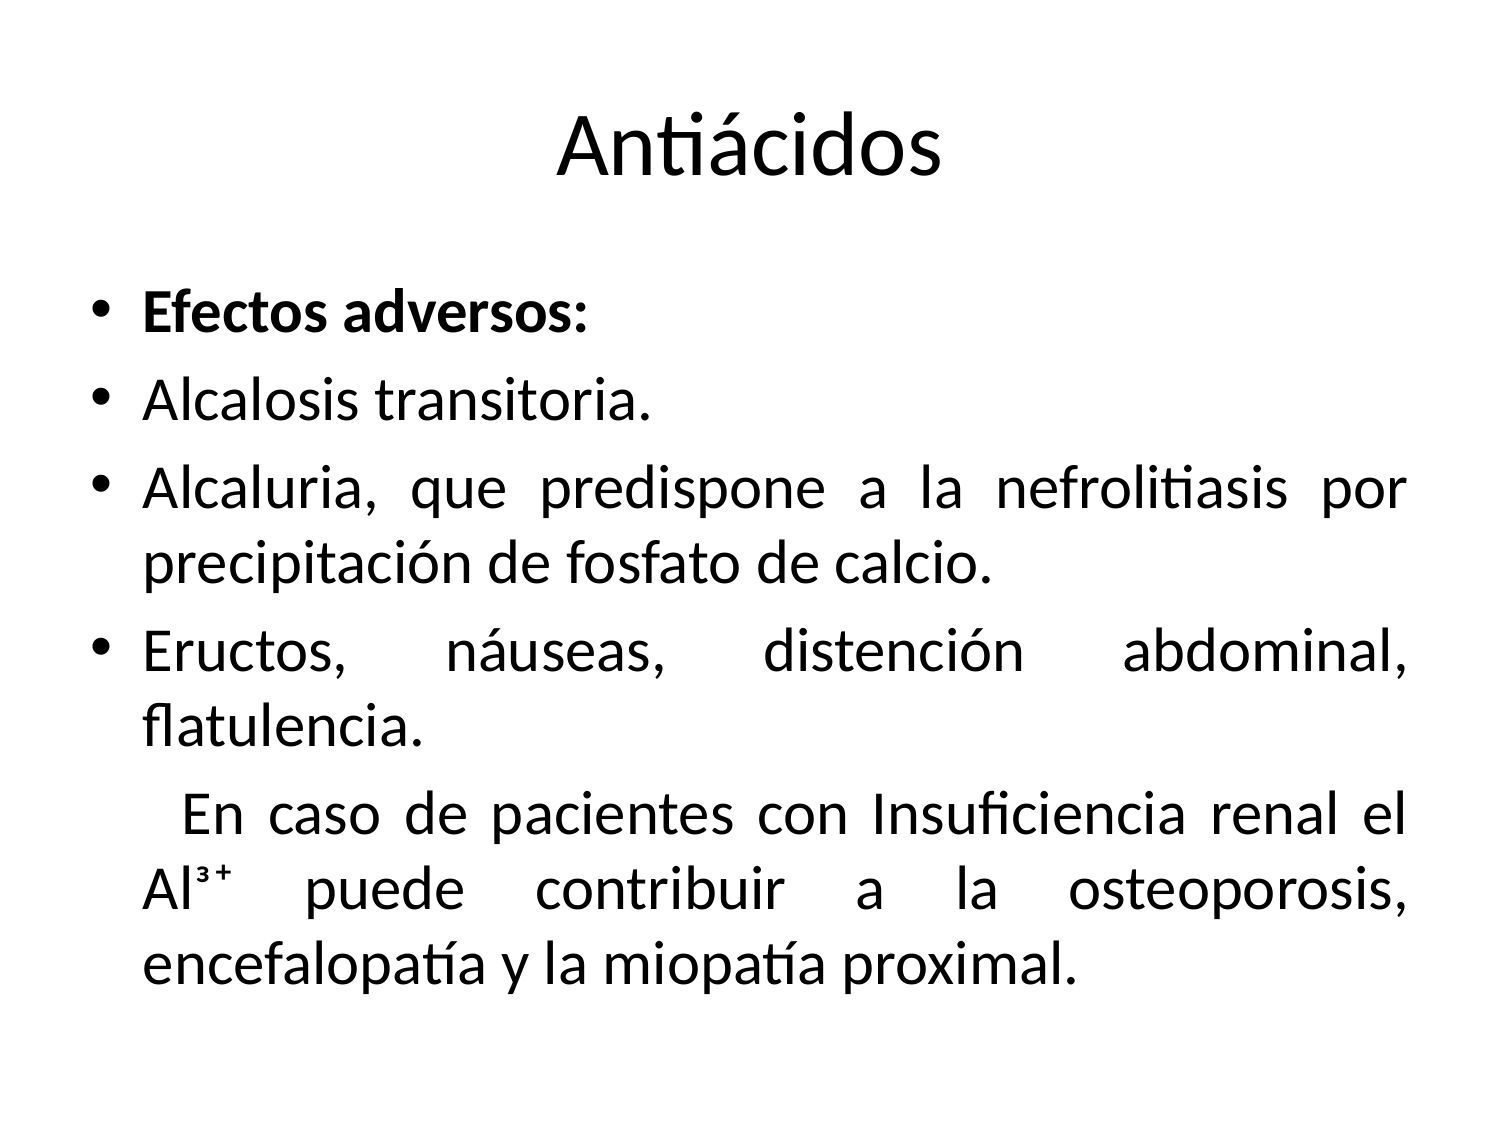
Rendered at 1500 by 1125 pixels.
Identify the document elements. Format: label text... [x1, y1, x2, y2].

list Efectos adversos: Alcalosis transitoria. Alcaluria, que predispone a la nefrolitiasis por precipitación de fosfato de calcio. Eructos, náuseas, distención abdominal, flatulencia. En caso de pacientes con Insuficiencia renal el Alᶟ⁺ puede contribuir a la osteoporosis, encefalopatía y la miopatía proximal. [75, 262, 1425, 1005]
title Antiácidos [75, 45, 1425, 233]
